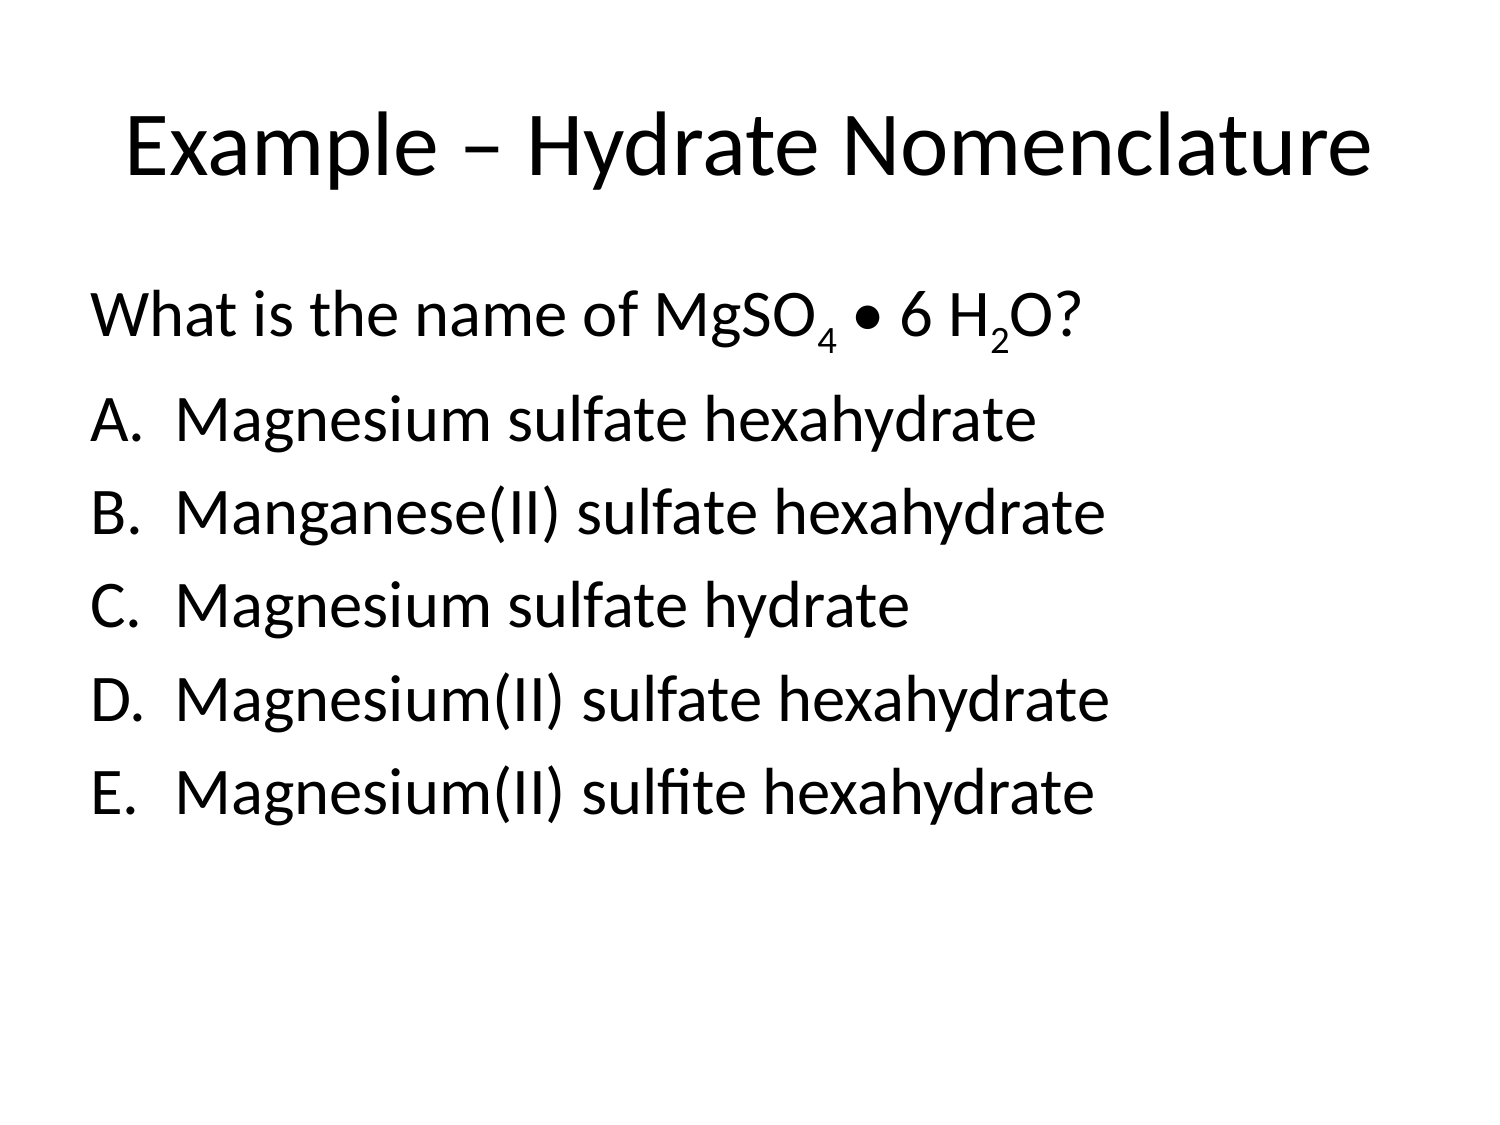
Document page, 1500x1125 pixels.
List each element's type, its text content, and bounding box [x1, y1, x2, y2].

title Example – Hydrate Nomenclature [75, 45, 1425, 233]
list What is the name of MgSO4 • 6 H2O? Magnesium sulfate hexahydrate Manganese(II) sulfate hexahydrate Magnesium sulfate hydrate Magnesium(II) sulfate hexahydrate Magnesium(II) sulfite hexahydrate [75, 262, 1425, 1005]
